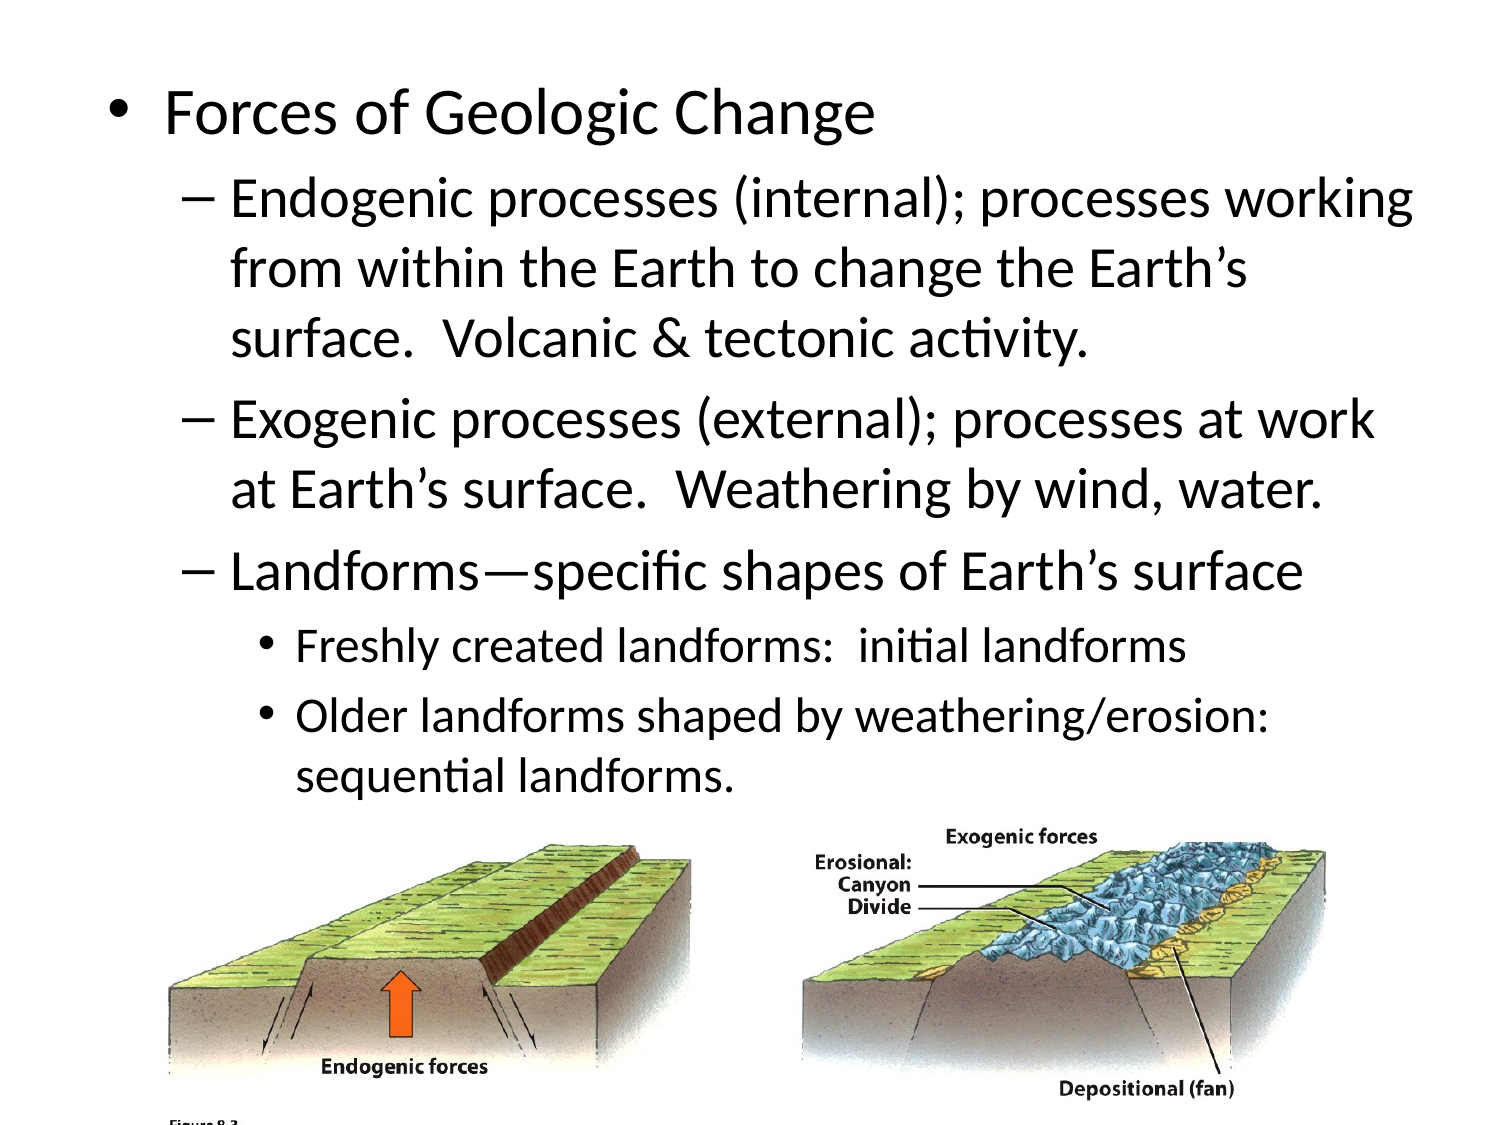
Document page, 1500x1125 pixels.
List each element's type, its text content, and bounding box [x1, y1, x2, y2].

picture [161, 816, 1332, 1125]
list Forces of Geologic Change Endogenic processes (internal); processes working from within the Earth to change the Earth’s surface. Volcanic & tectonic activity. Exogenic processes (external); processes at work at Earth’s surface. Weathering by wind, water. Landforms—specific shapes of Earth’s surface Freshly created landforms: initial landforms Older landforms shaped by weathering/erosion: sequential landforms. [93, 60, 1443, 1125]
